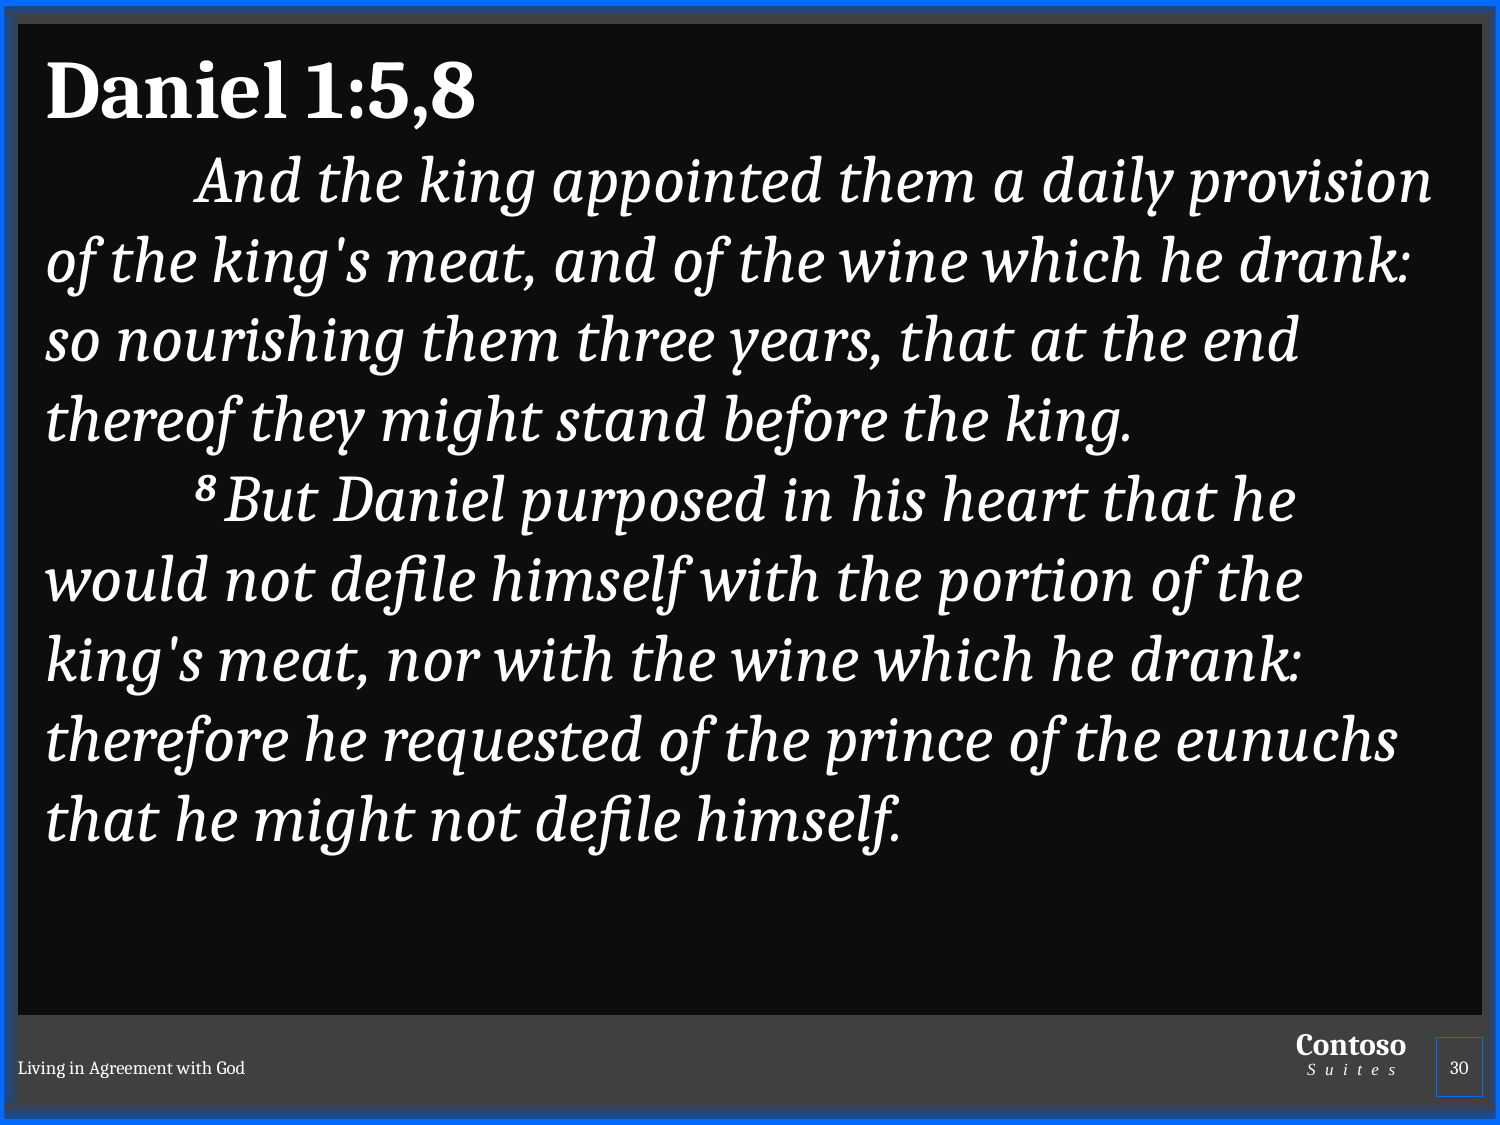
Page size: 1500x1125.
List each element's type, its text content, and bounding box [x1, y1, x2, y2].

footer Living in Agreement with God [17, 1037, 524, 1097]
slide_number 30 [1436, 1037, 1483, 1097]
text_box Daniel 1:5,8 And the king appointed them a daily provision of the king's meat, and of the wine which he drank: so nourishing them three years, that at the end thereof they might stand before the king. 8 But Daniel purposed in his heart that he would not defile himself with the portion of the king's meat, nor with the wine which he drank: therefore he requested of the prince of the eunuchs that he might not defile himself. [30, 27, 1483, 863]
